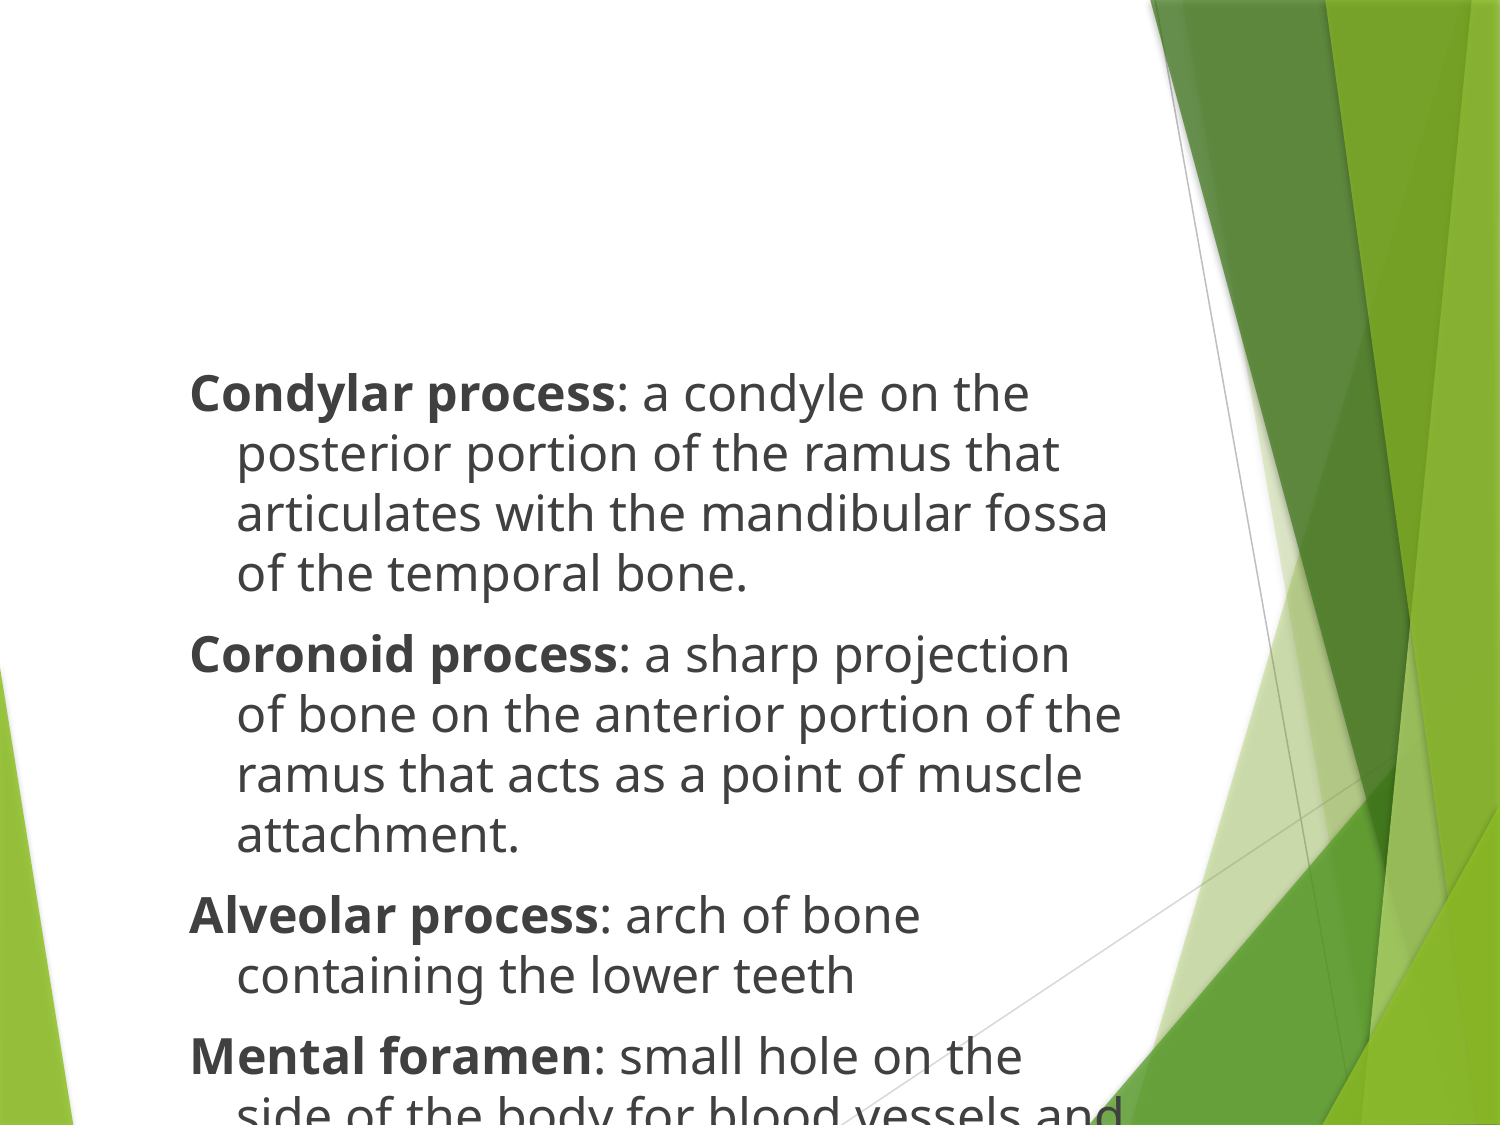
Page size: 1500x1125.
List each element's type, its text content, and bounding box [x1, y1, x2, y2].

list Condylar process: a condyle on the posterior portion of the ramus that articulates with the mandibular fossa of the temporal bone. Coronoid process: a sharp projection of bone on the anterior portion of the ramus that acts as a point of muscle attachment. Alveolar process: arch of bone containing the lower teeth Mental foramen: small hole on the side of the body for blood vessels and nerves. [99, 354, 1142, 992]
